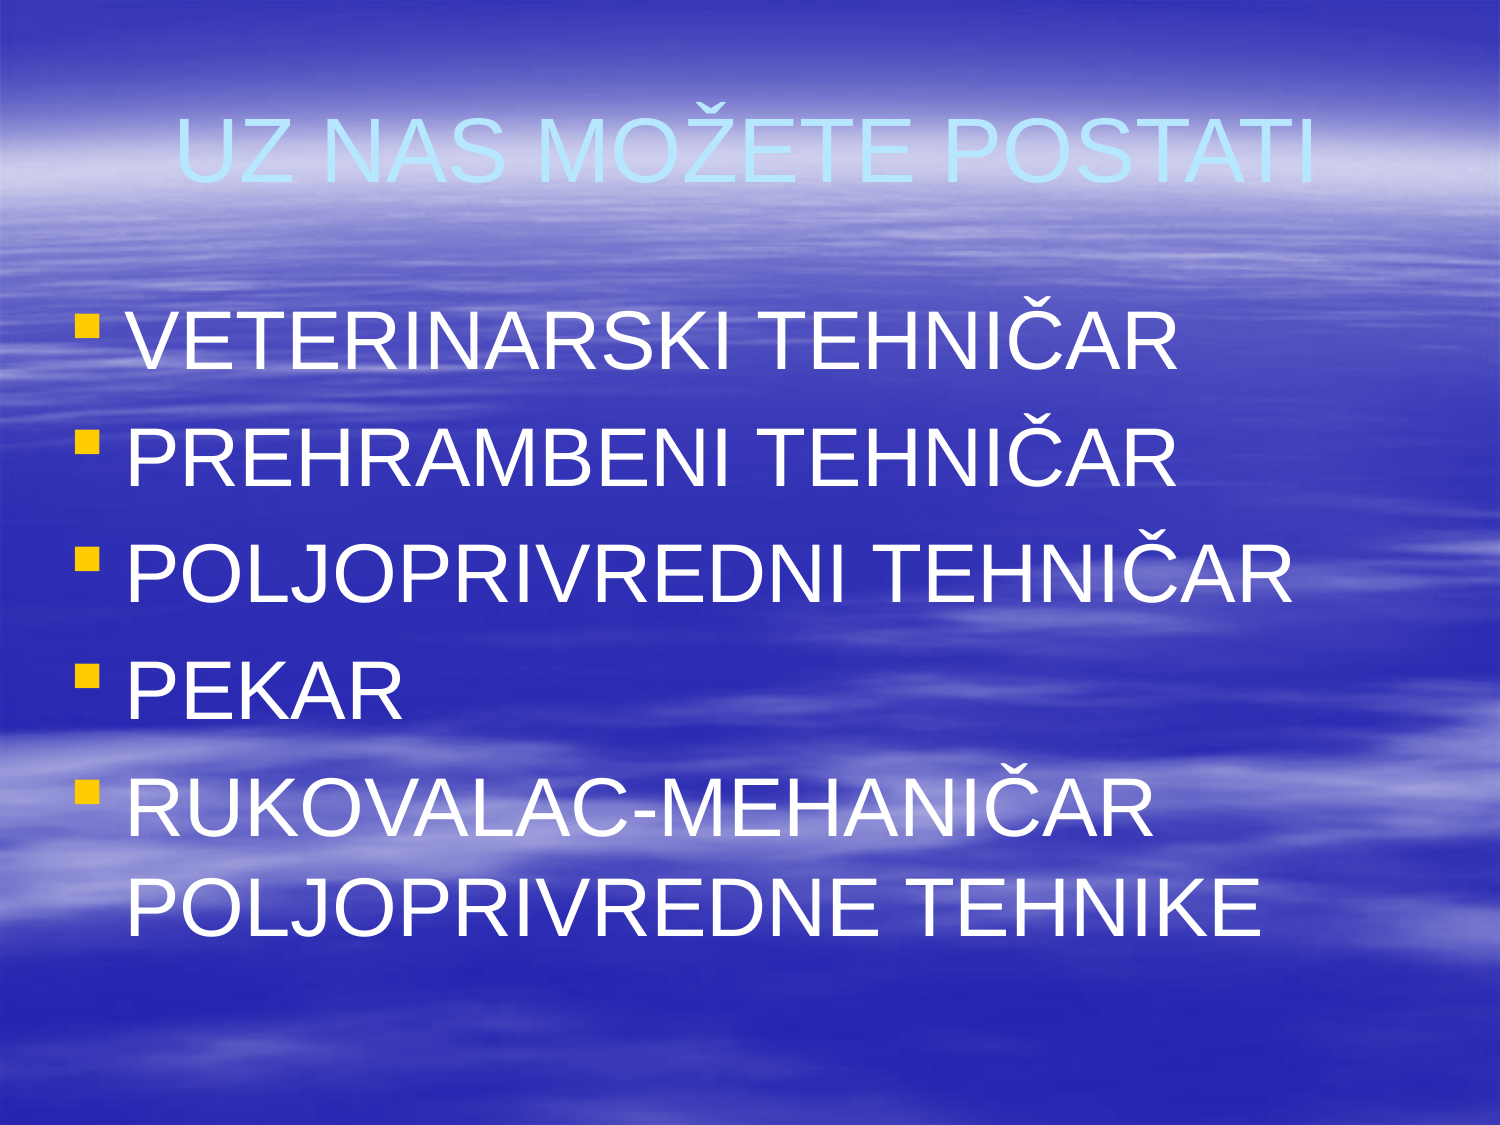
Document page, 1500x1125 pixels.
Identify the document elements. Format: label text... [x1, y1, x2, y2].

list VETERINARSKI TEHNIČAR PREHRAMBENI TEHNIČAR POLJOPRIVREDNI TEHNIČAR PEKAR RUKOVALAC-MEHANIČAR POLJOPRIVREDNE TEHNIKE [52, 278, 1471, 1125]
title UZ NAS MOŽETE POSTATI [49, 37, 1446, 256]
